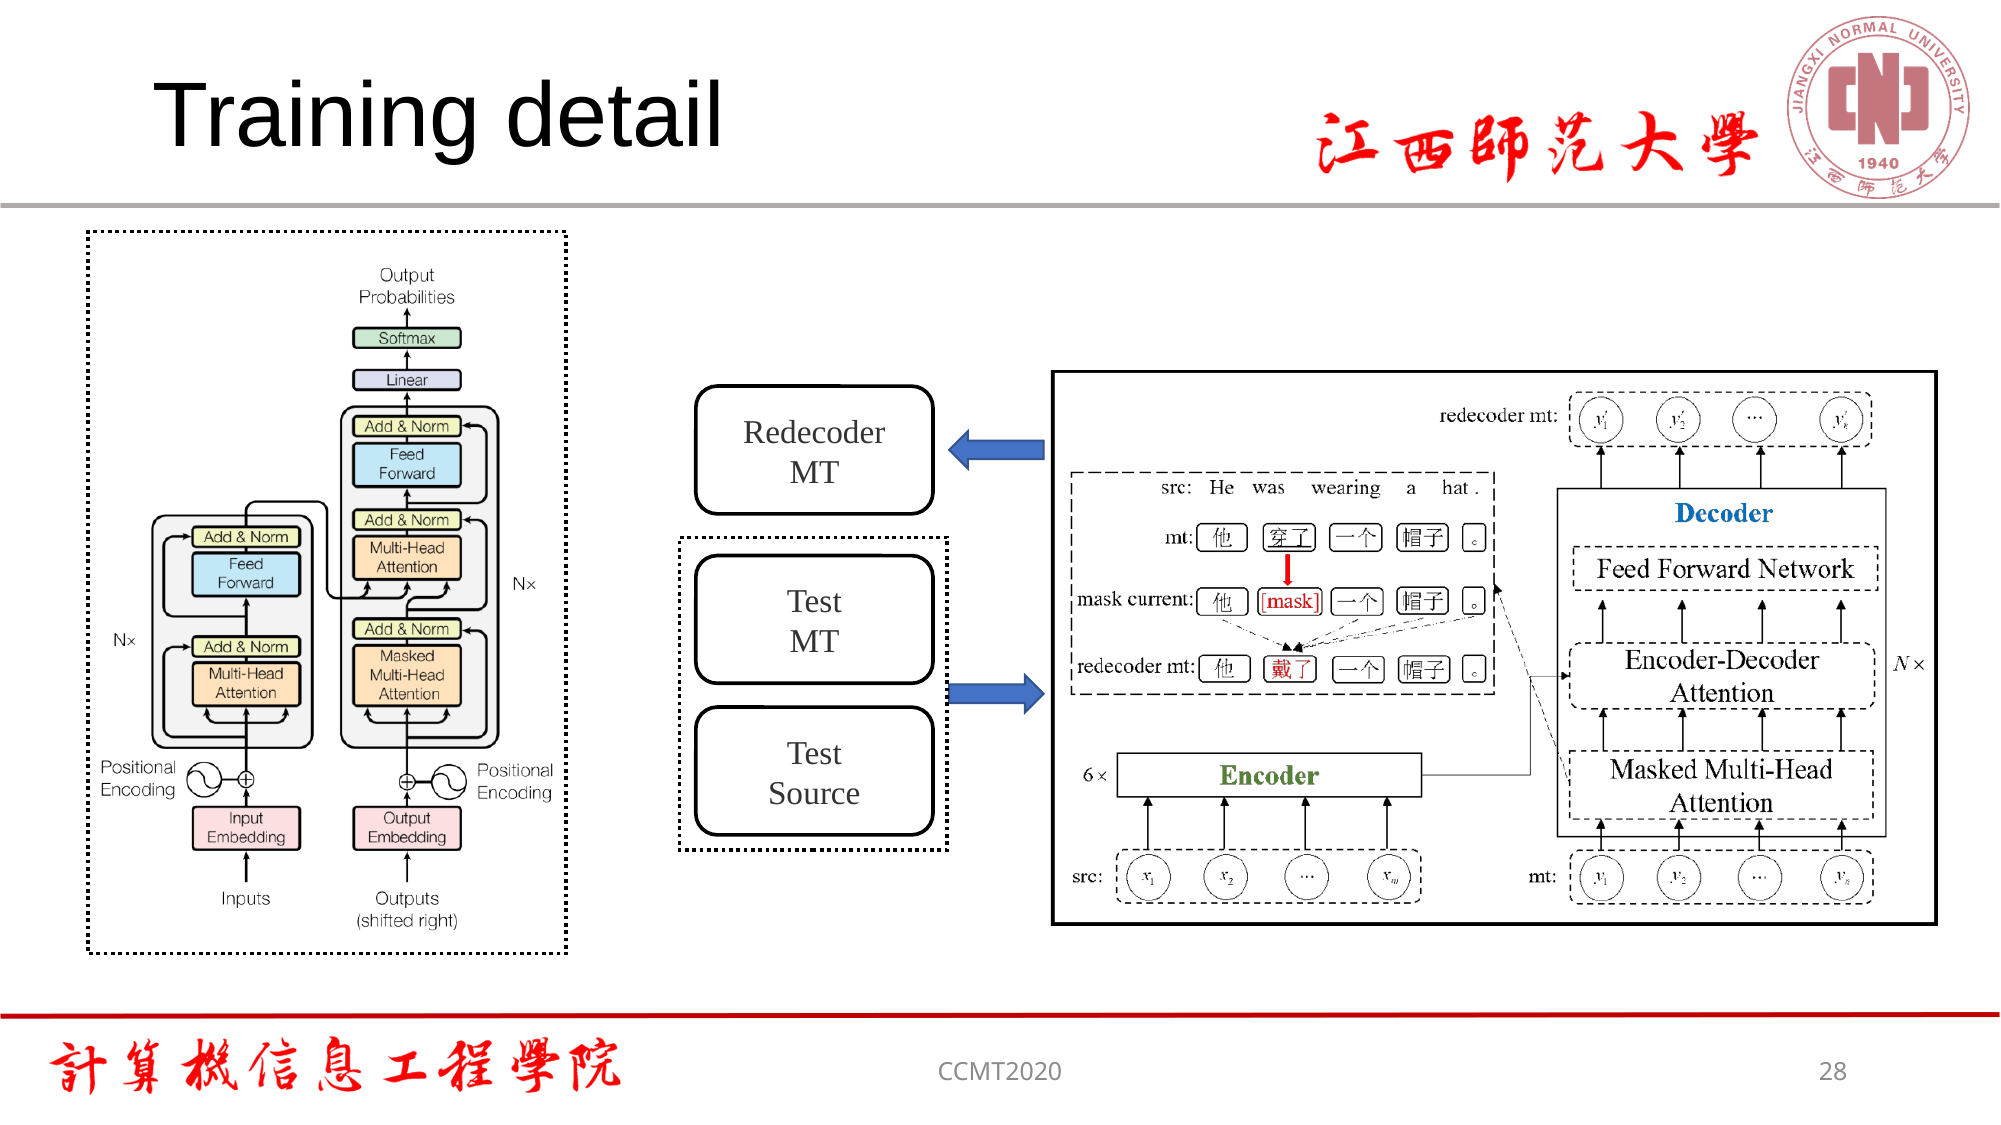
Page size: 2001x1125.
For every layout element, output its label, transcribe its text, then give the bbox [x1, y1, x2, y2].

slide_number 28 [1412, 1042, 1863, 1103]
text_box [87, 231, 567, 238]
text_box [678, 536, 948, 851]
text_box [948, 683, 1021, 705]
footer CCMT2020 [662, 1042, 1338, 1103]
text_box [87, 947, 567, 955]
picture [0, 0, 2001, 1125]
text_box Redecoder MT [694, 385, 934, 515]
title Training detail [137, 59, 1360, 205]
text_box [947, 428, 1021, 471]
